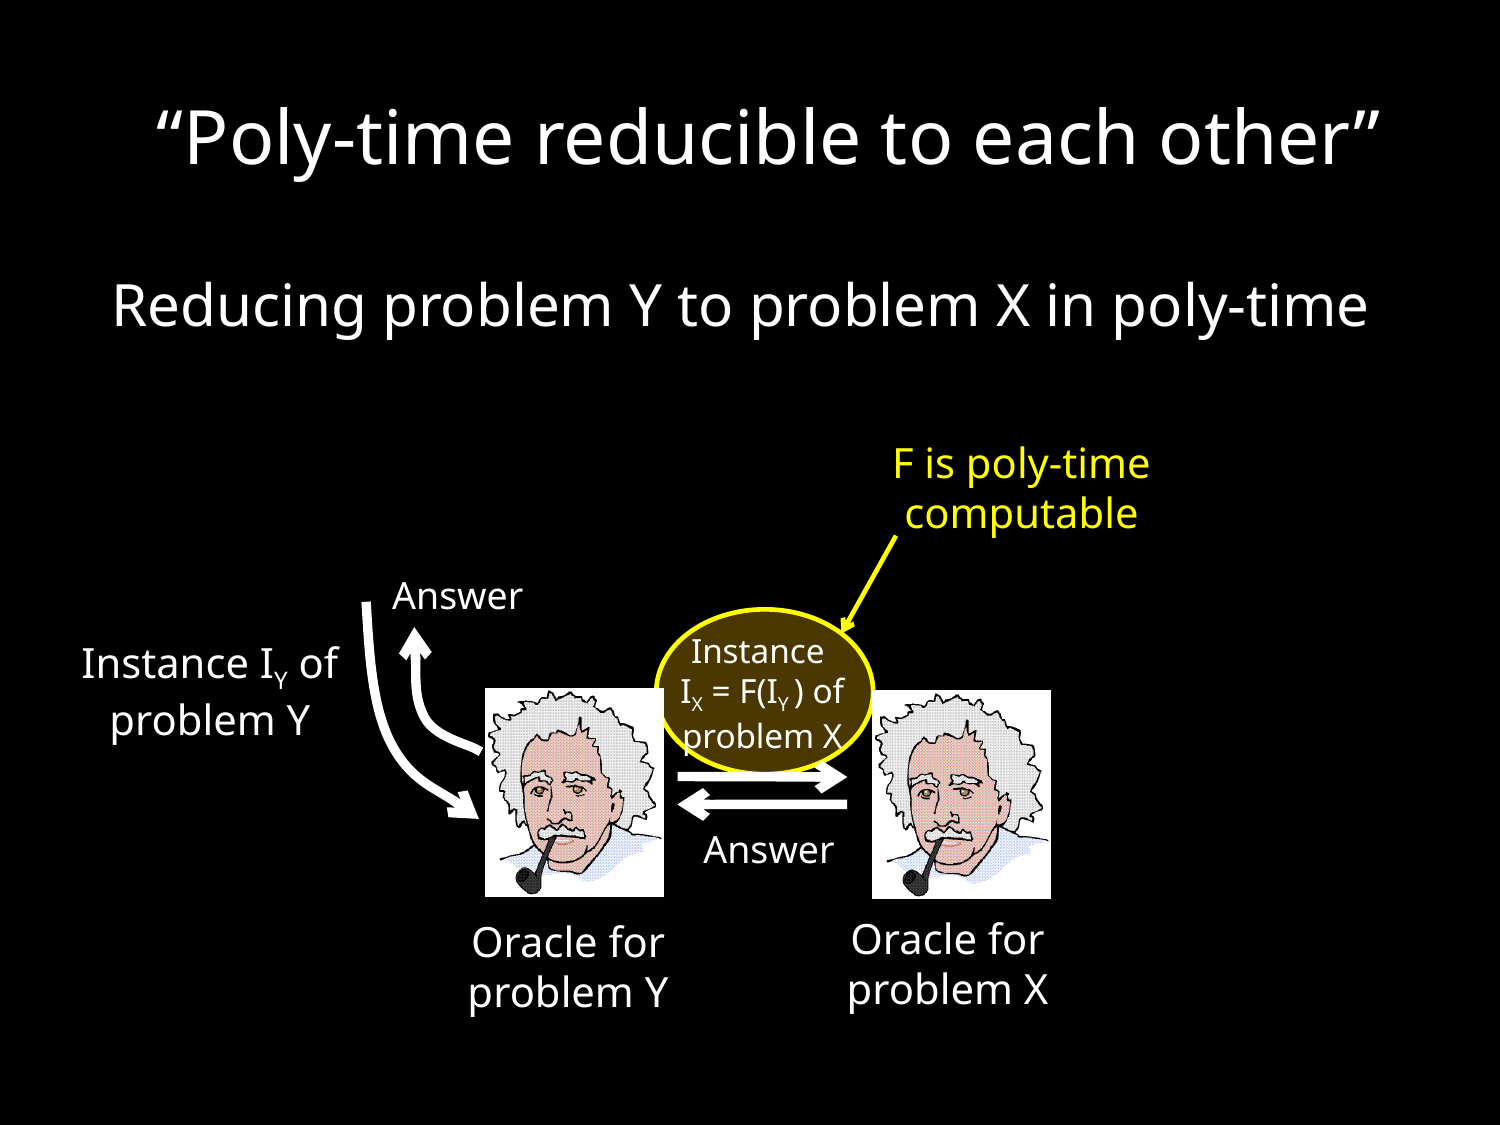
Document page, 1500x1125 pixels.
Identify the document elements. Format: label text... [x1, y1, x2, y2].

text_box Reducing problem Y to problem X in poly-time [96, 261, 1386, 346]
text_box [677, 797, 843, 812]
text_box Instance IX = F(IY ) of problem X [665, 622, 860, 763]
text_box [860, 652, 874, 732]
text_box [710, 763, 820, 775]
text_box “Poly-time reducible to each other” [141, 81, 1397, 187]
text_box [366, 606, 479, 819]
picture [872, 690, 1050, 898]
text_box Answer [377, 564, 539, 625]
text_box [706, 609, 823, 622]
text_box [656, 659, 665, 690]
text_box Answer [688, 818, 850, 878]
text_box Instance IY of problem Y [66, 629, 354, 752]
text_box Oracle for problem Y [452, 908, 684, 1024]
picture [485, 688, 663, 896]
text_box Oracle for problem X [831, 905, 1064, 1021]
text_box [682, 769, 848, 785]
text_box F is poly-time computable [877, 429, 1166, 545]
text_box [819, 556, 918, 613]
text_box [407, 627, 477, 750]
